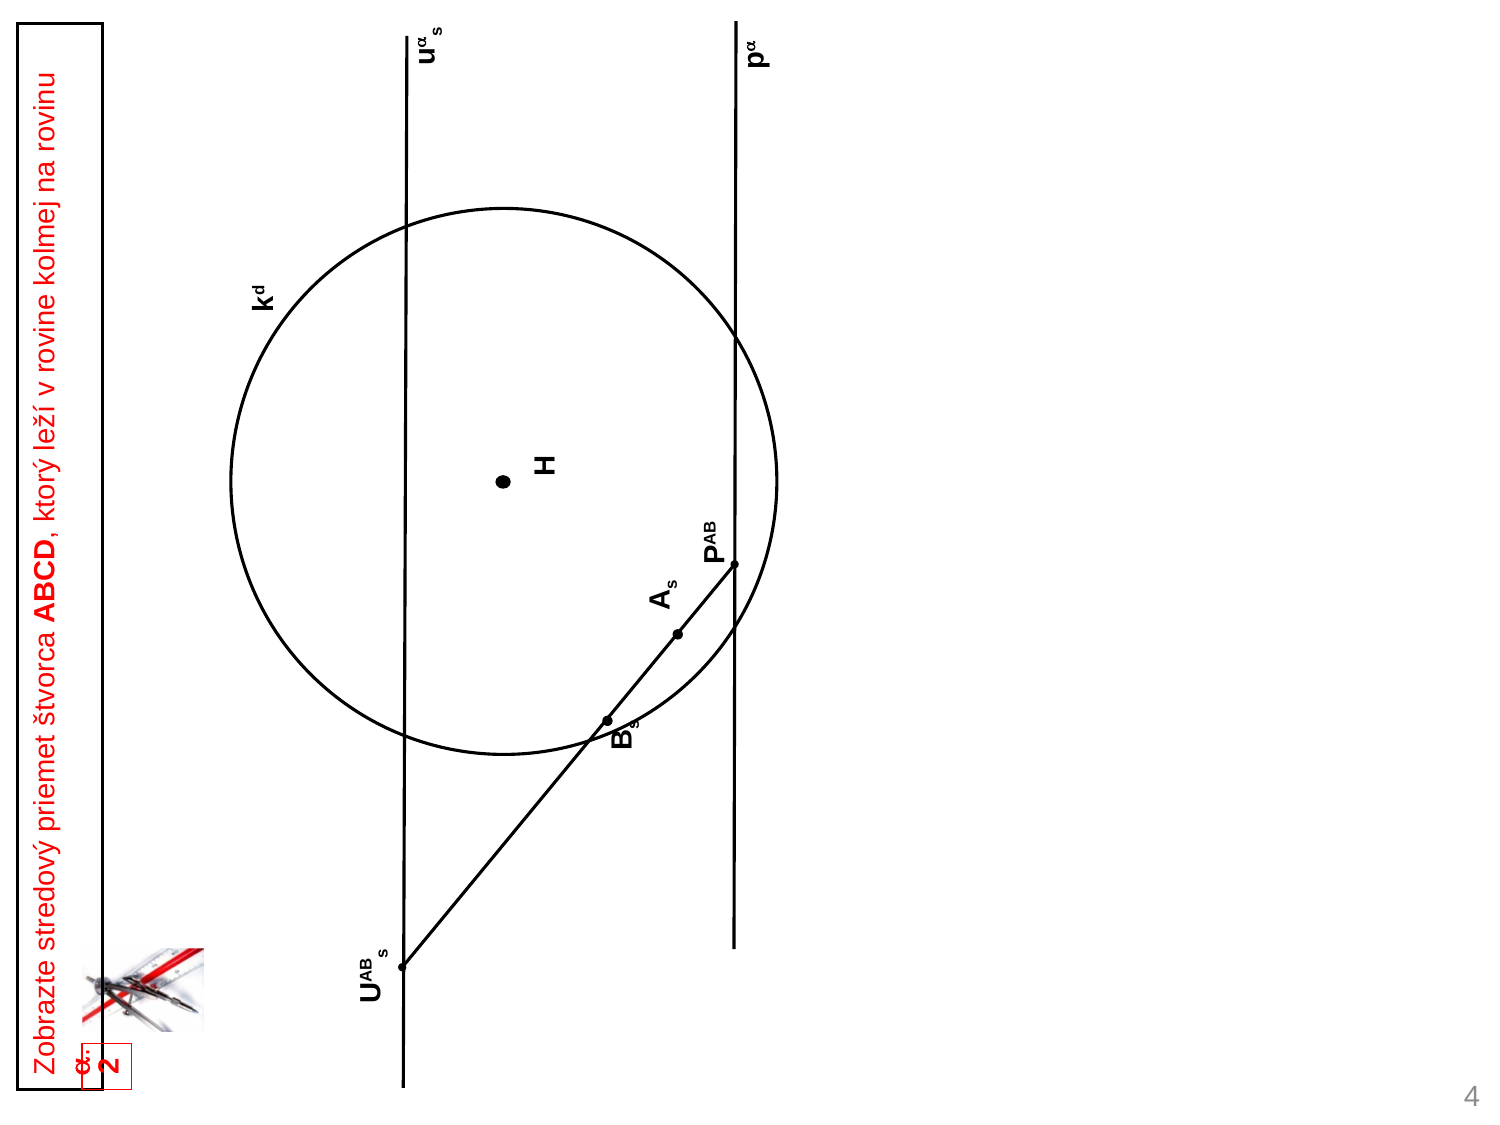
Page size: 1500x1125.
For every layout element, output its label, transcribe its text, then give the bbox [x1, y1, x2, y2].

text_box us [398, 12, 453, 81]
text_box UABs [343, 933, 399, 1019]
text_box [366, 599, 771, 933]
text_box Zobrazte stredový priemet štvorca ABCD, ktorý leží v rovine kolmej na rovinu . [17, 23, 103, 1090]
slide_number 4 [1429, 1068, 1496, 1120]
text_box 2 [81, 1043, 132, 1090]
text_box [230, 208, 777, 715]
text_box p [736, 25, 777, 85]
text_box kd [236, 270, 287, 327]
text_box p [727, 25, 735, 85]
text_box H [517, 440, 568, 492]
picture [101, 929, 204, 1051]
